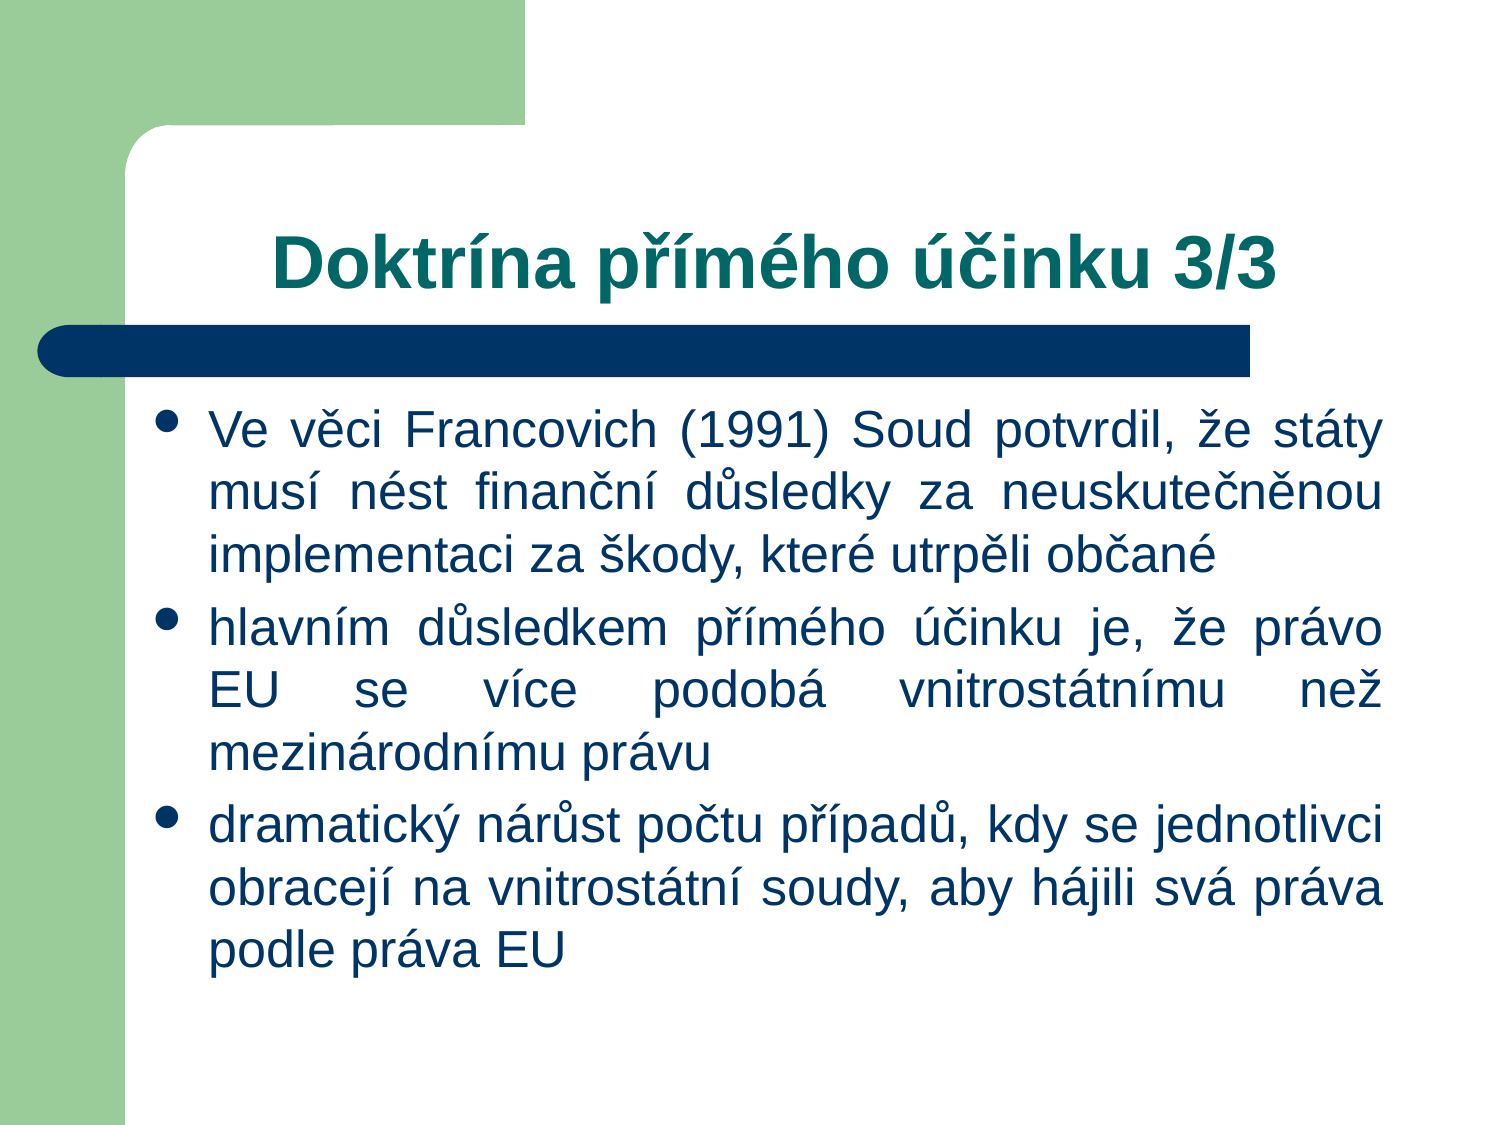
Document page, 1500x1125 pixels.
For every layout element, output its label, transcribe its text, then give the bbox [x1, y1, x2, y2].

list Ve věci Francovich (1991) Soud potvrdil, že státy musí nést finanční důsledky za neuskutečněnou implementaci za škody, které utrpěli občané hlavním důsledkem přímého účinku je, že právo EU se více podobá vnitrostátnímu než mezinárodnímu právu dramatický nárůst počtu případů, kdy se jednotlivci obracejí na vnitrostátní soudy, aby hájili svá práva podle práva EU [137, 387, 1400, 999]
title Doktrína přímého účinku 3/3 [125, 125, 1425, 313]
